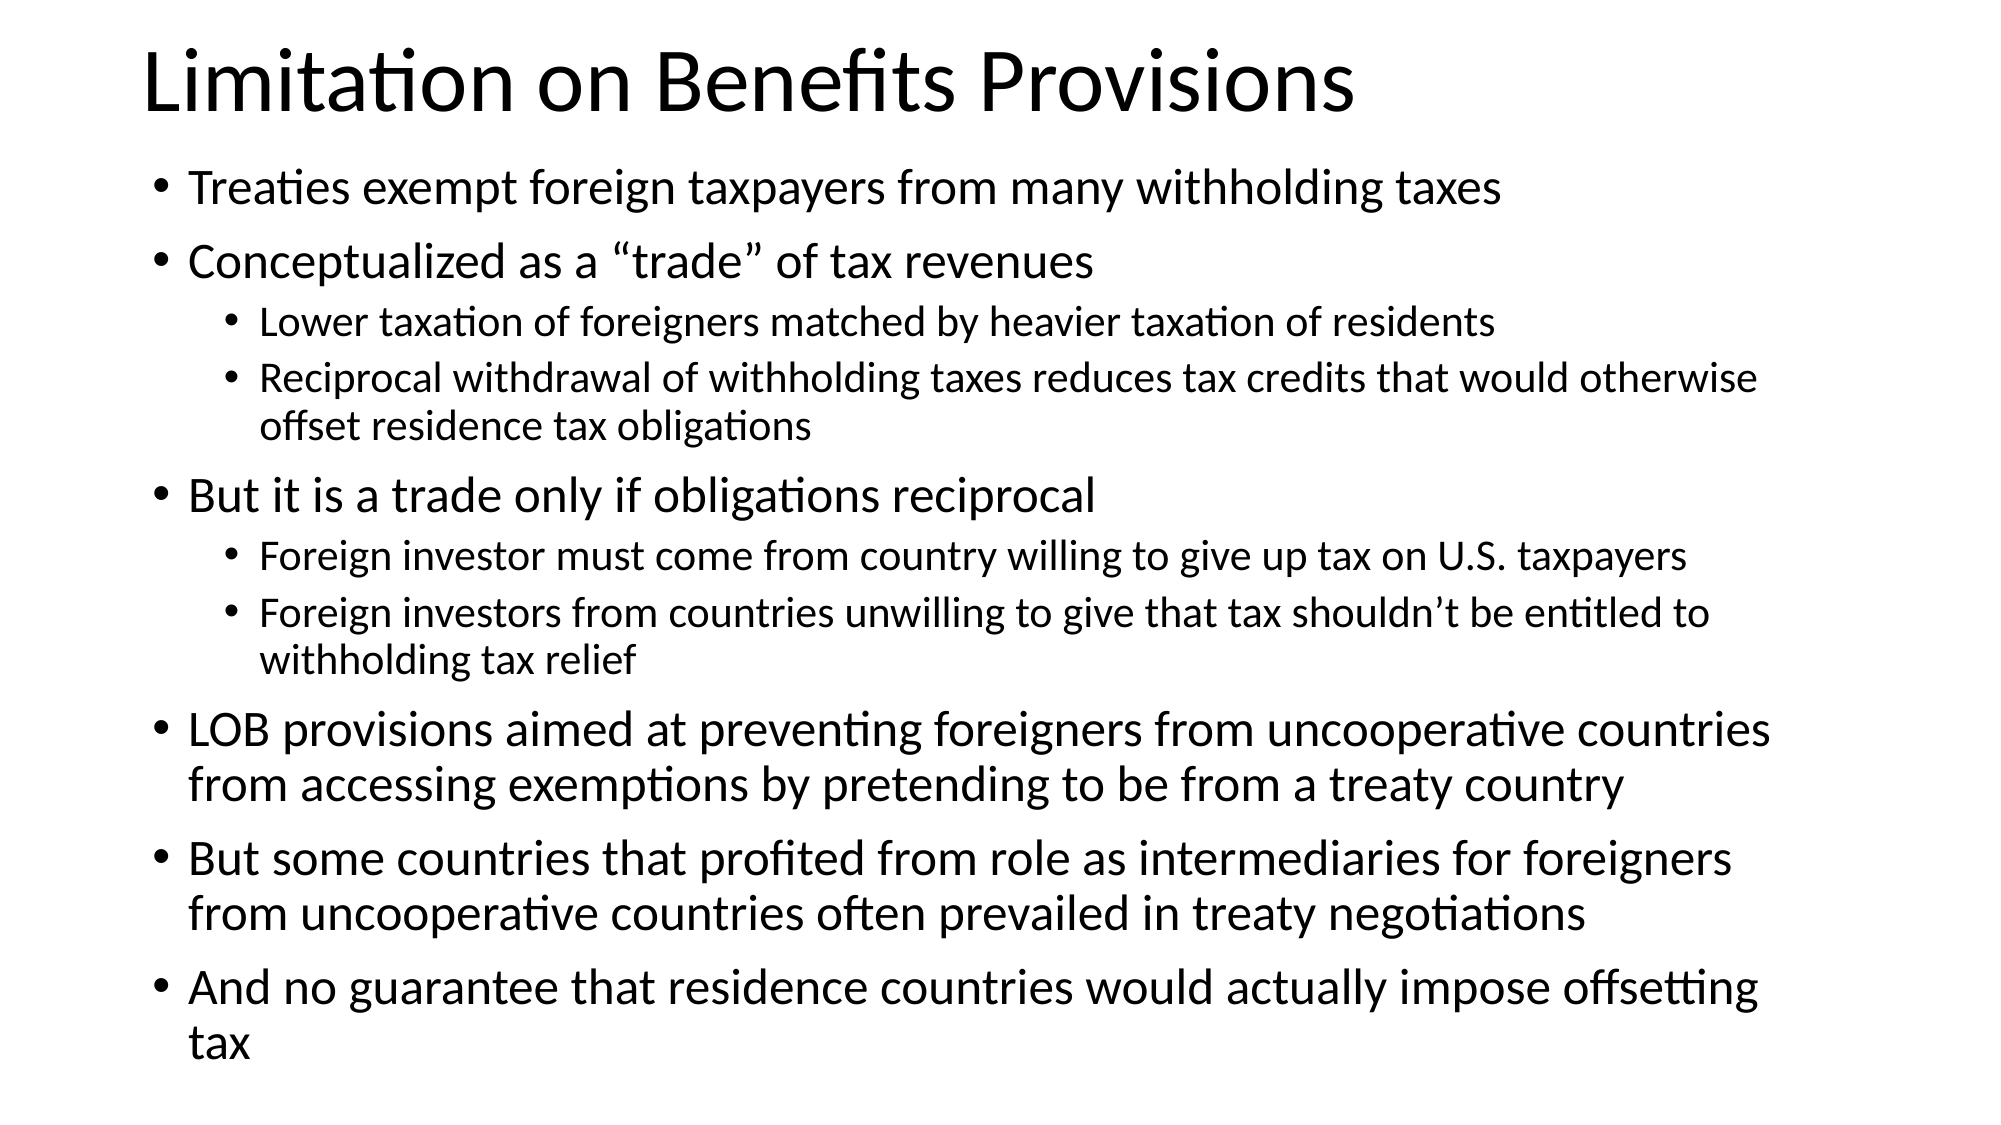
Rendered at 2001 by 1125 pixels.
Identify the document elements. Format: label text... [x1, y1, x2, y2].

title Limitation on Benefits Provisions [127, 10, 1863, 153]
list Treaties exempt foreign taxpayers from many withholding taxes Conceptualized as a “trade” of tax revenues Lower taxation of foreigners matched by heavier taxation of residents Reciprocal withdrawal of withholding taxes reduces tax credits that would otherwise offset residence tax obligations But it is a trade only if obligations reciprocal Foreign investor must come from country willing to give up tax on U.S. taxpayers Foreign investors from countries unwilling to give that tax shouldn’t be entitled to withholding tax relief LOB provisions aimed at preventing foreigners from uncooperative countries from accessing exemptions by pretending to be from a treaty country But some countries that profited from role as intermediaries for foreigners from uncooperative countries often prevailed in treaty negotiations And no guarantee that residence countries would actually impose offsetting tax [137, 152, 1847, 1082]
